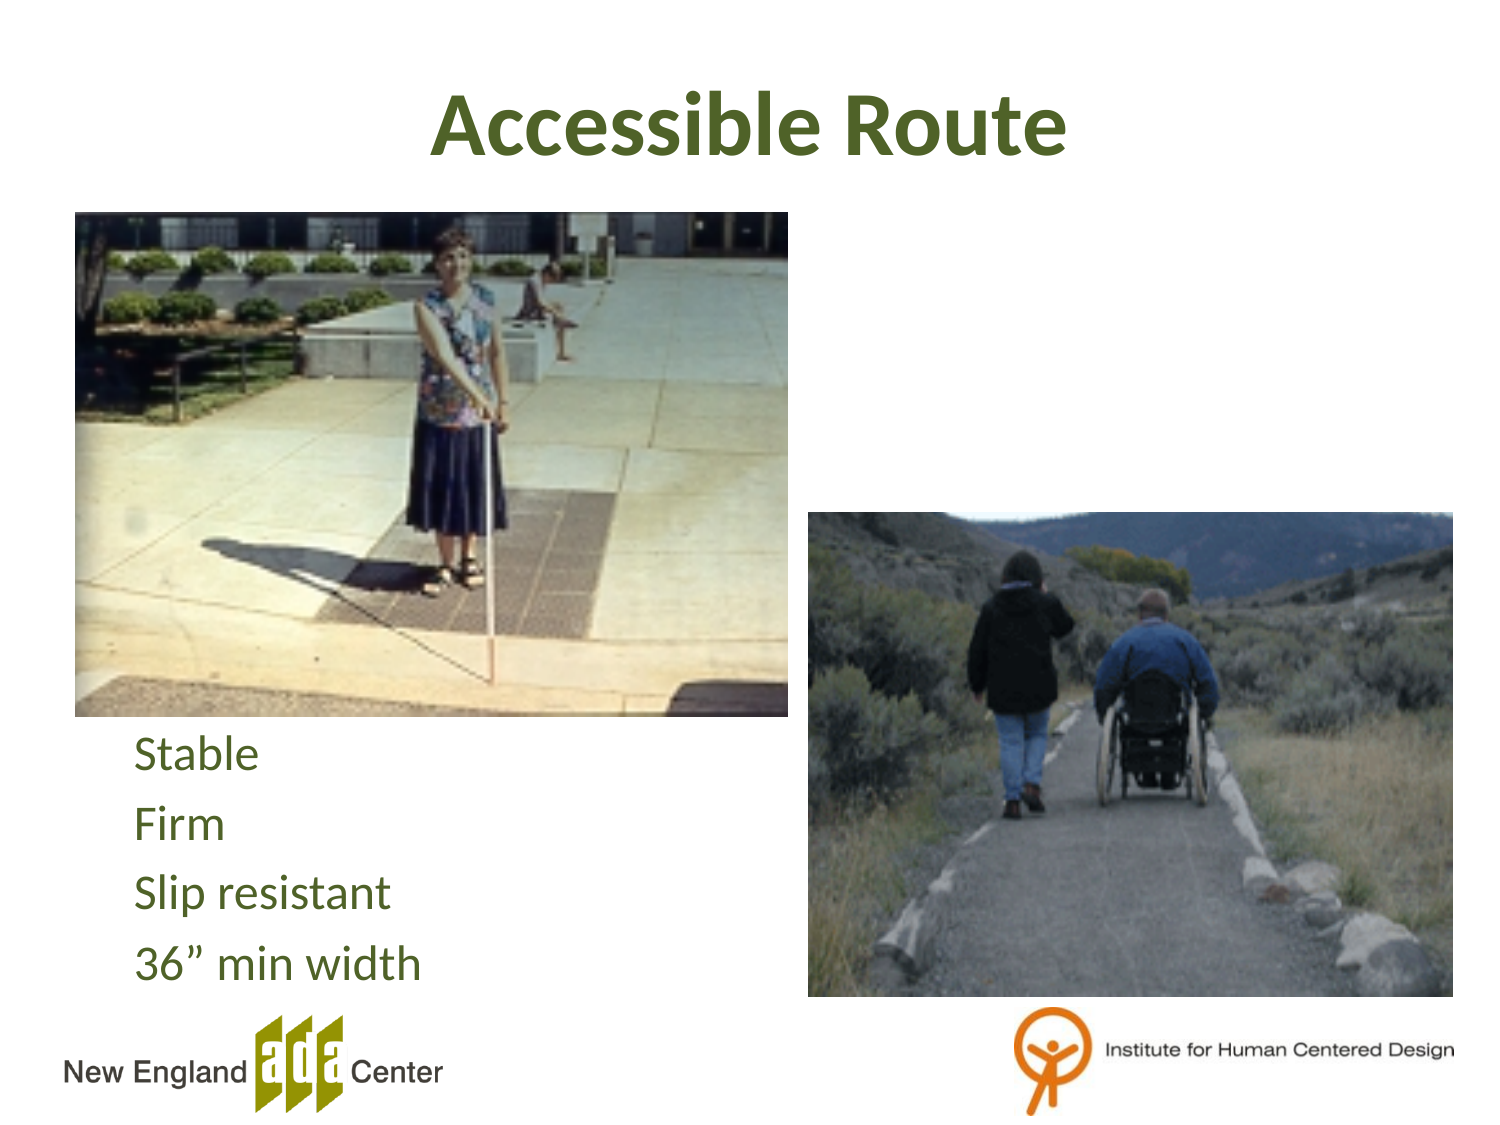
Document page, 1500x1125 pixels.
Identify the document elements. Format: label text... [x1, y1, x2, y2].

list Stable Firm Slip resistant 36” min width [99, 712, 913, 1013]
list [808, 512, 1453, 997]
title Accessible Route [75, 24, 1425, 213]
picture [74, 212, 788, 718]
picture [1014, 1007, 1454, 1116]
picture [62, 1014, 443, 1114]
